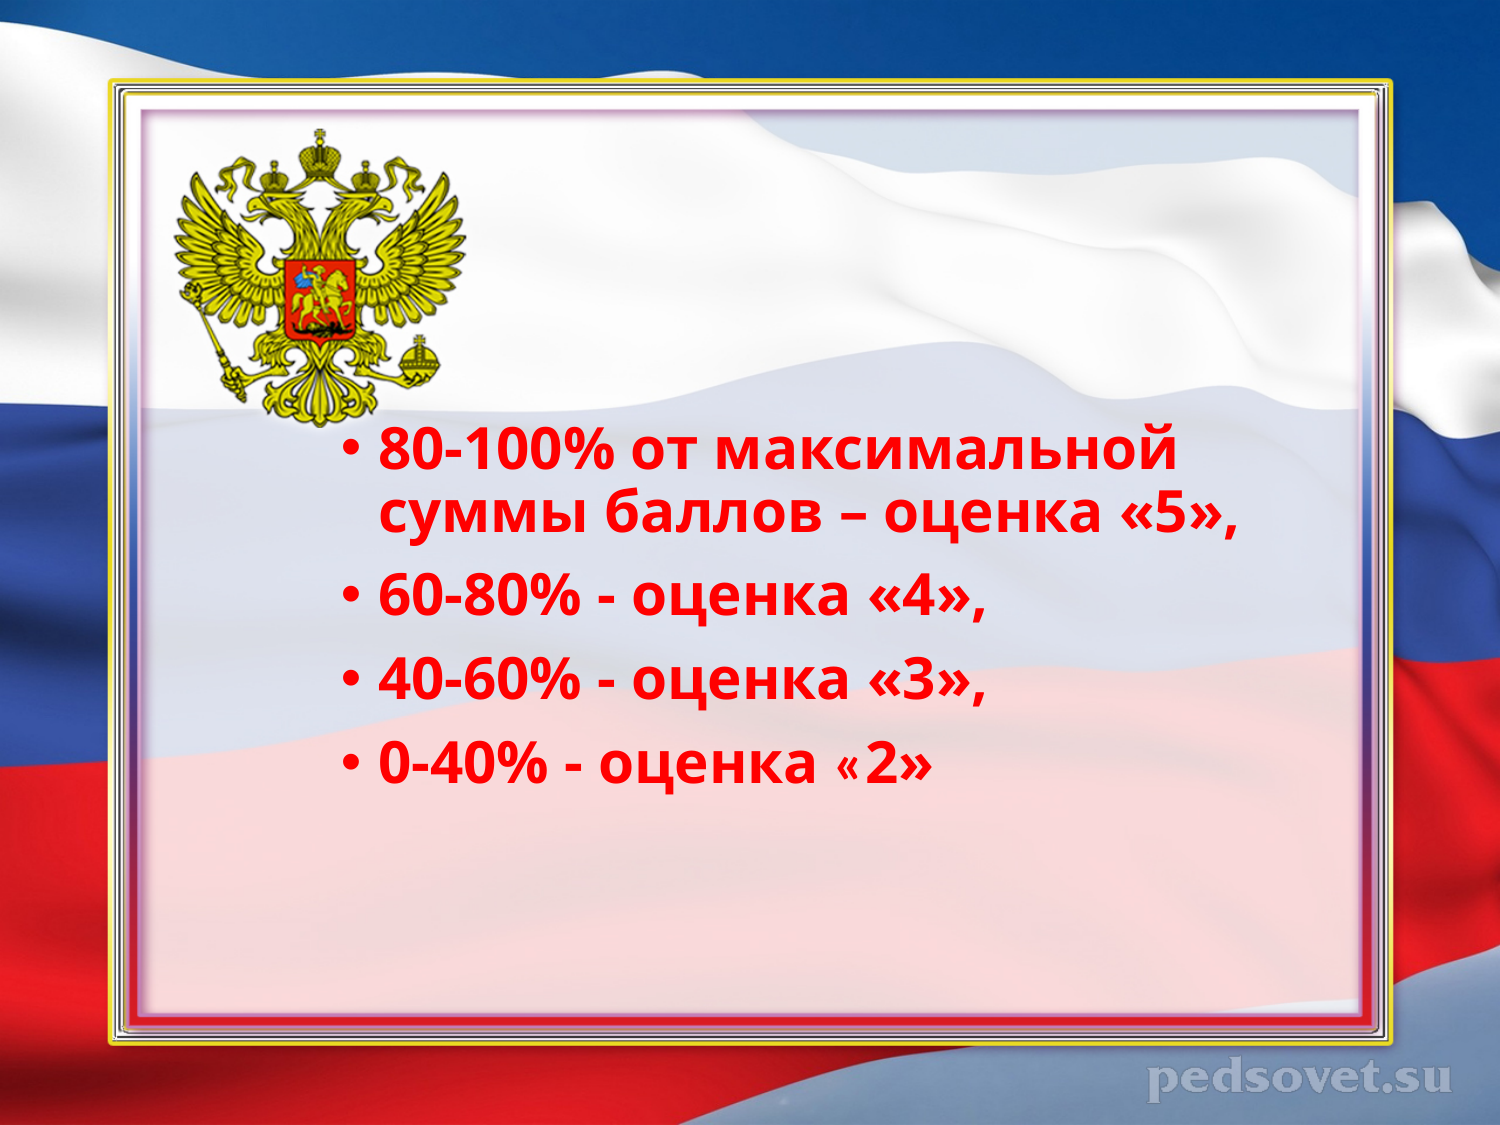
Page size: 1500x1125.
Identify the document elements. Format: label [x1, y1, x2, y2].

list [0, 0, 1500, 1125]
